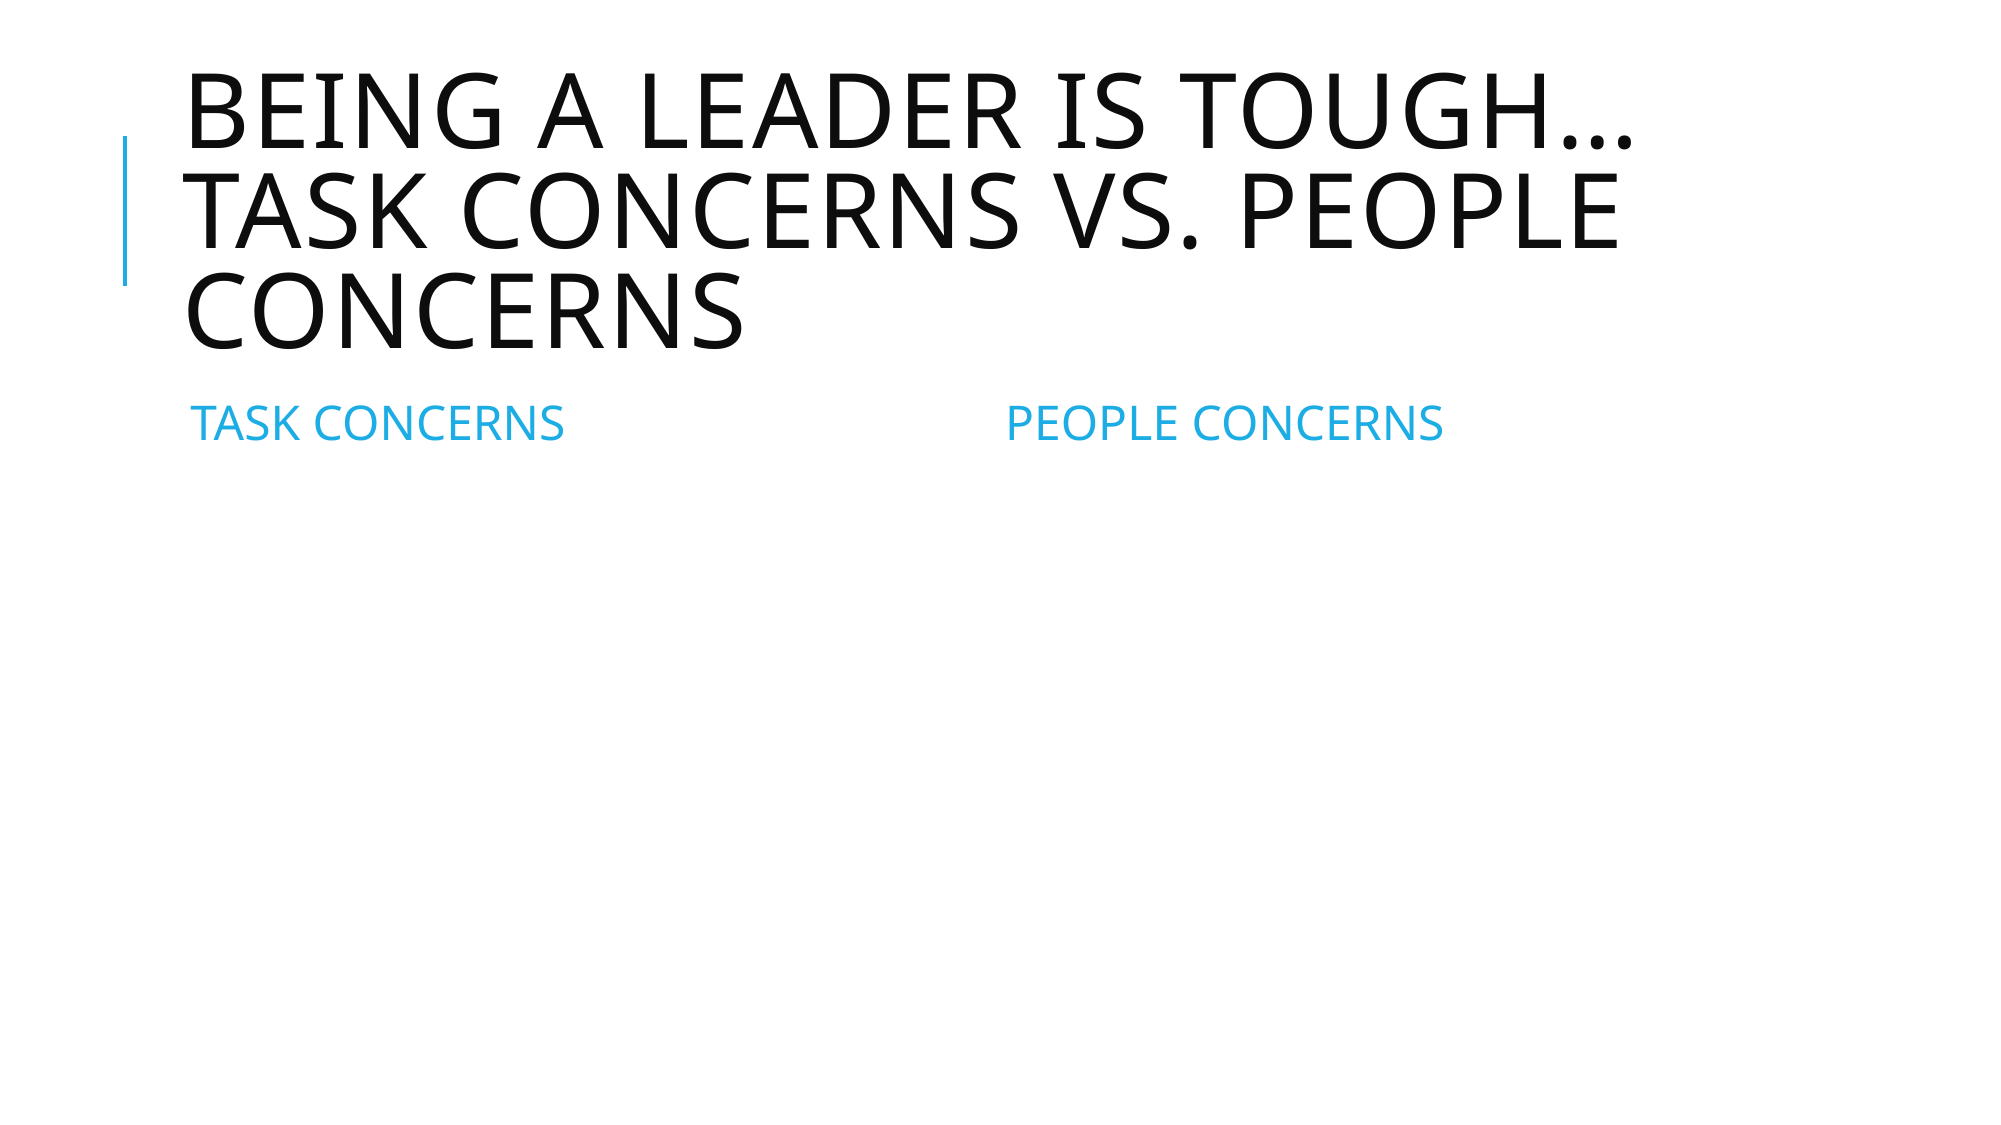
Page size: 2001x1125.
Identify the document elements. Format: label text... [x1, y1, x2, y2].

list TASK CONCERNS [168, 357, 948, 493]
title Being a Leader is tough… Task concerns vs. people concerns [168, 96, 1763, 342]
list PEOPLE CONCERNS [982, 357, 1763, 493]
